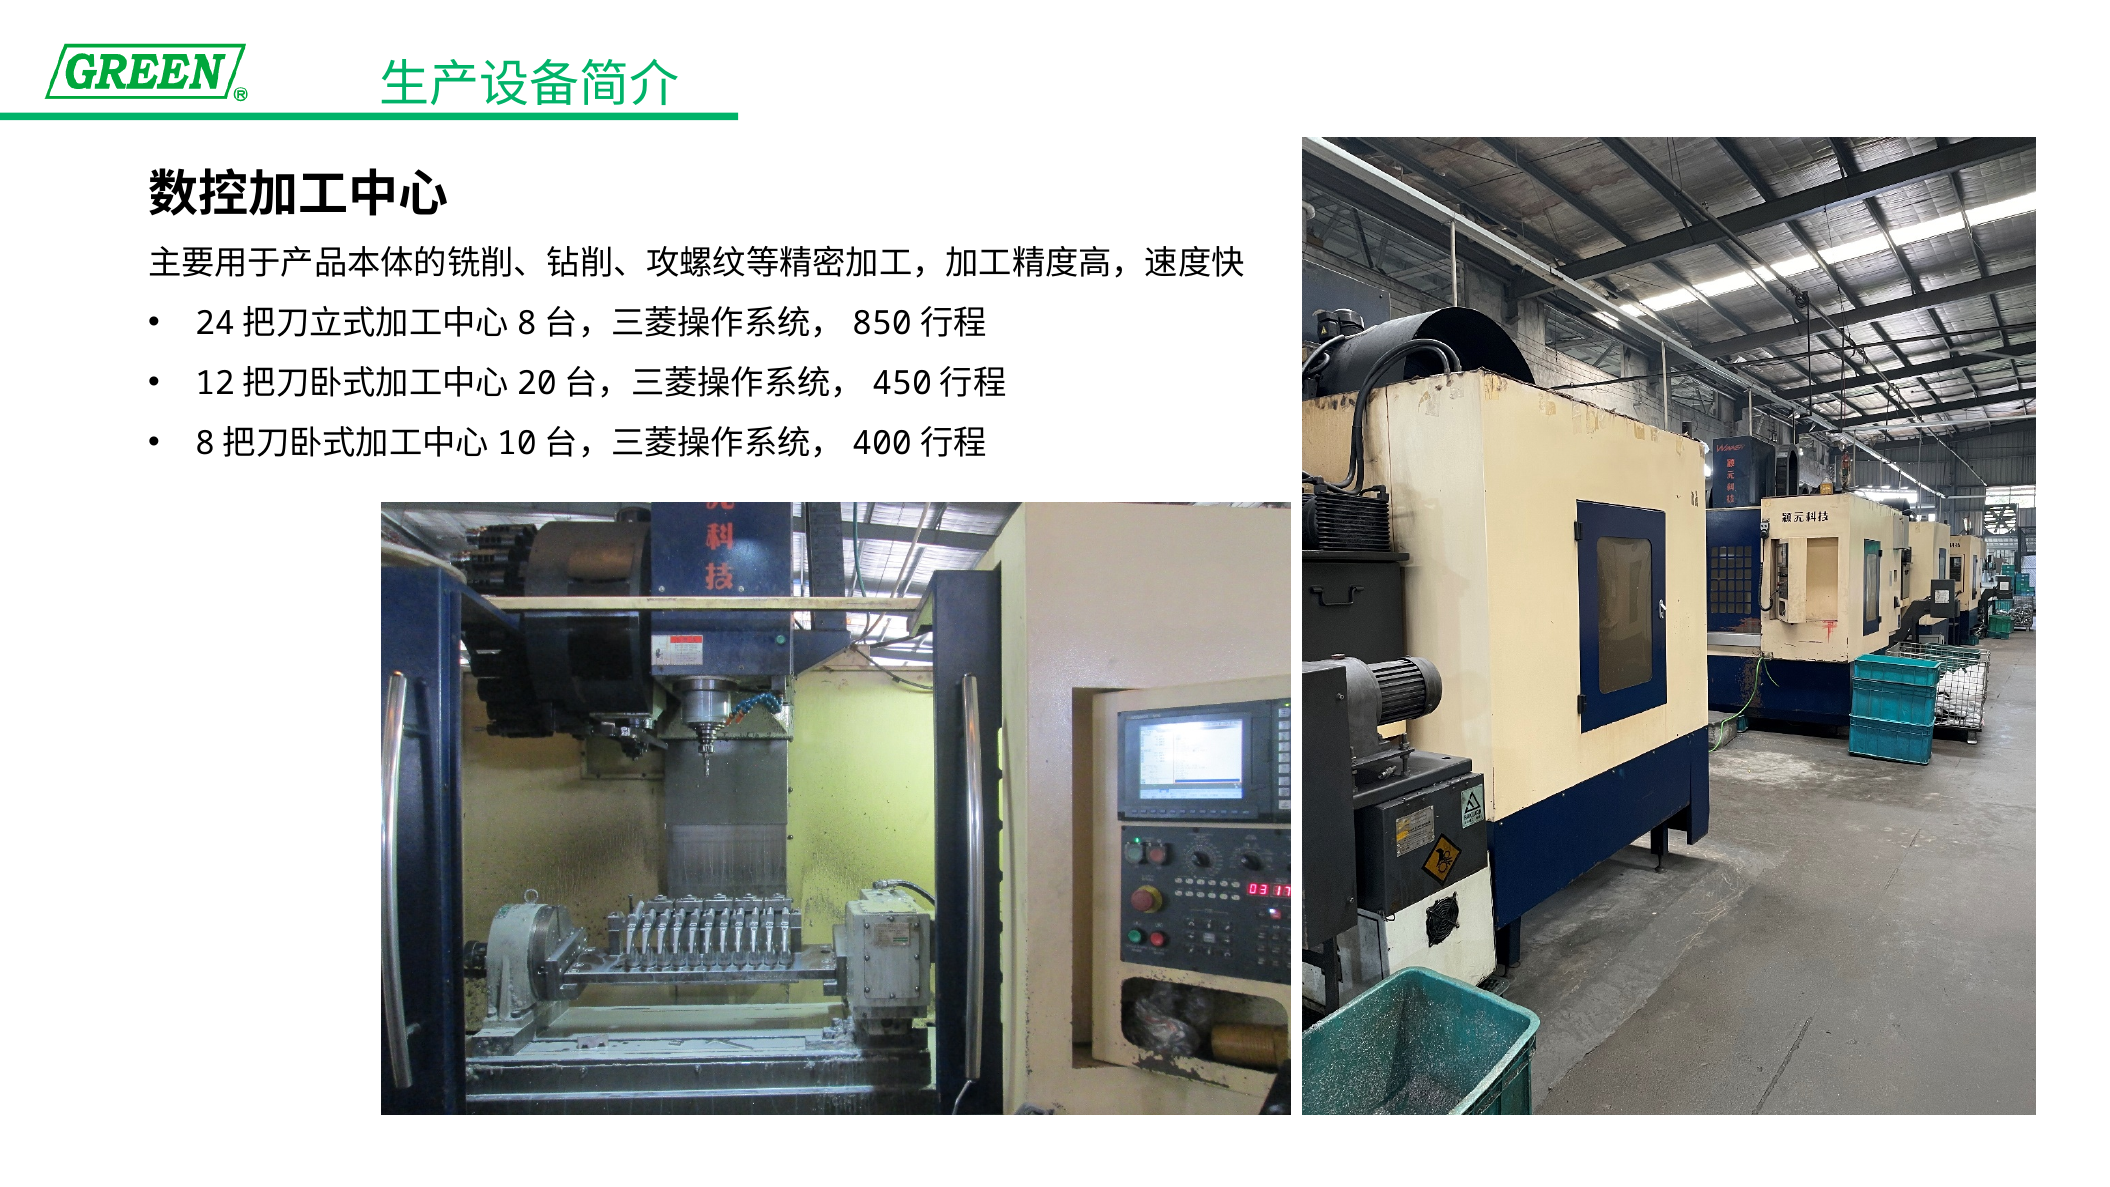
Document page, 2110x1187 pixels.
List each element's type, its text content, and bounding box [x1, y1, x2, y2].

text_box 数控加工中心 主要用于产品本体的铣削、钻削、攻螺纹等精密加工，加工精度高，速度快 24把刀立式加工中心8台，三菱操作系统，850行程 12把刀卧式加工中心20台，三菱操作系统，450行程 8把刀卧式加工中心10台，三菱操作系统，400行程 [133, 124, 1362, 469]
picture [1302, 137, 2036, 1115]
text_box [0, 112, 739, 121]
picture [381, 502, 1291, 1115]
picture [23, 30, 272, 118]
text_box 生产设备简介 [363, 43, 739, 112]
